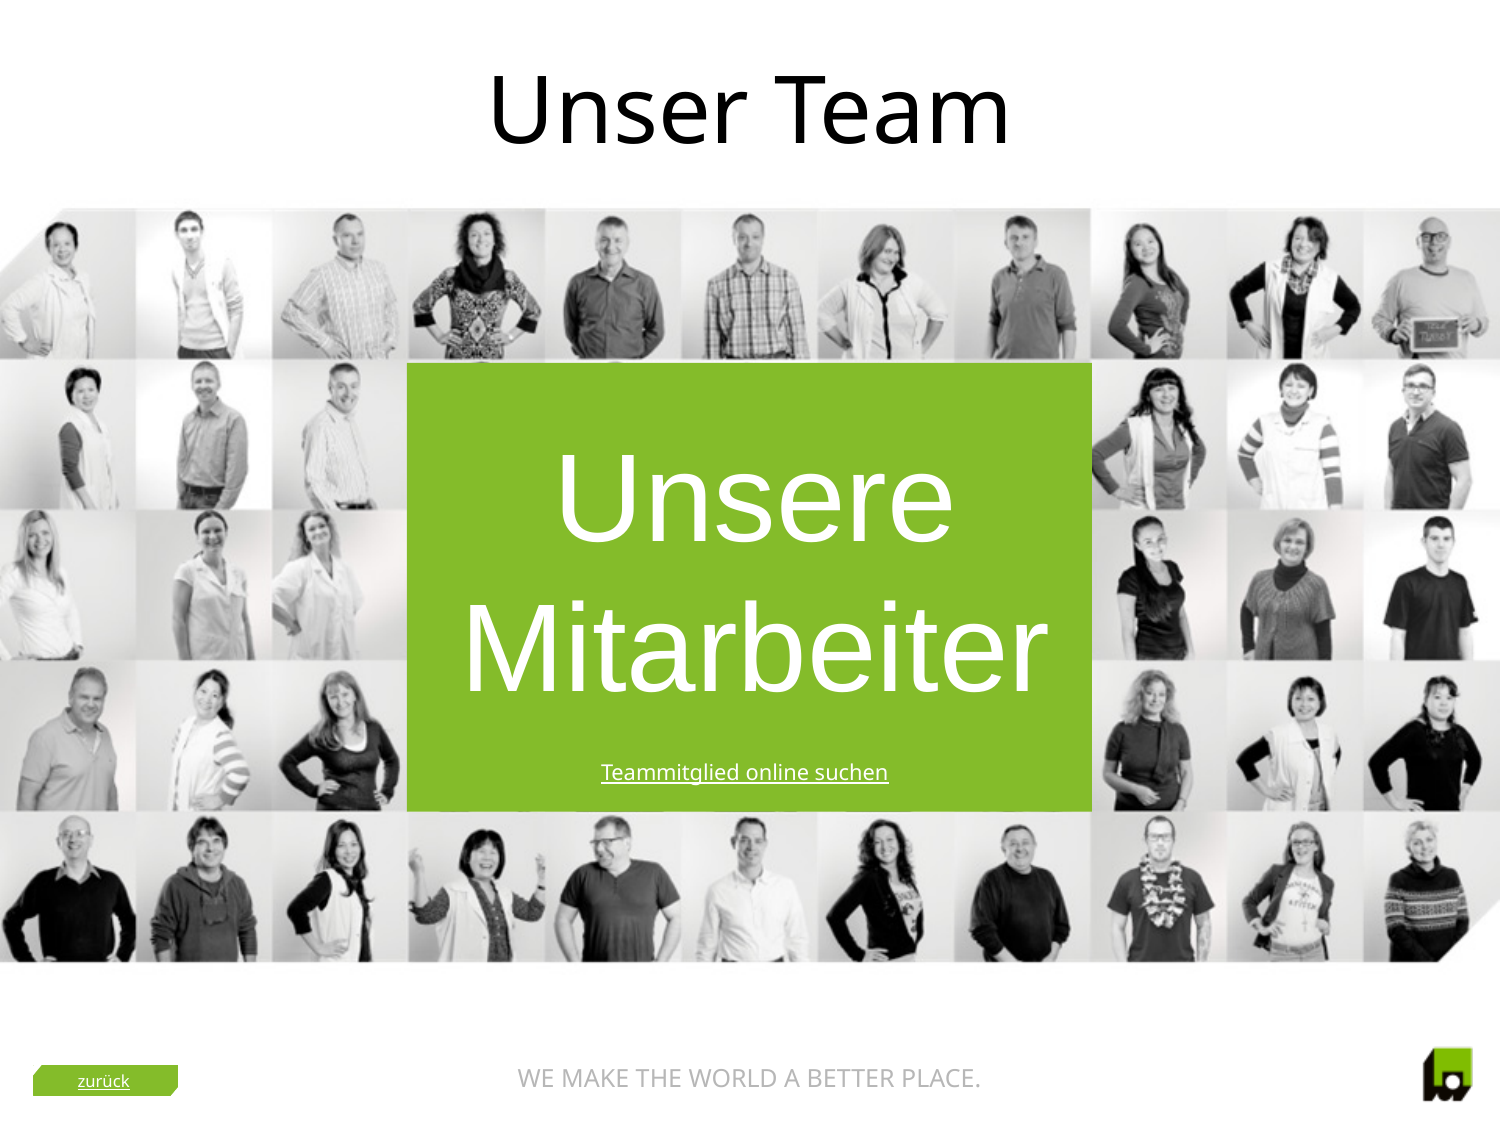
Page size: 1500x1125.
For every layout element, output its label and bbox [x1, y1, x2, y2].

text_box [31, 1060, 187, 1104]
picture [0, 24, 1500, 1003]
picture [1417, 1044, 1479, 1106]
